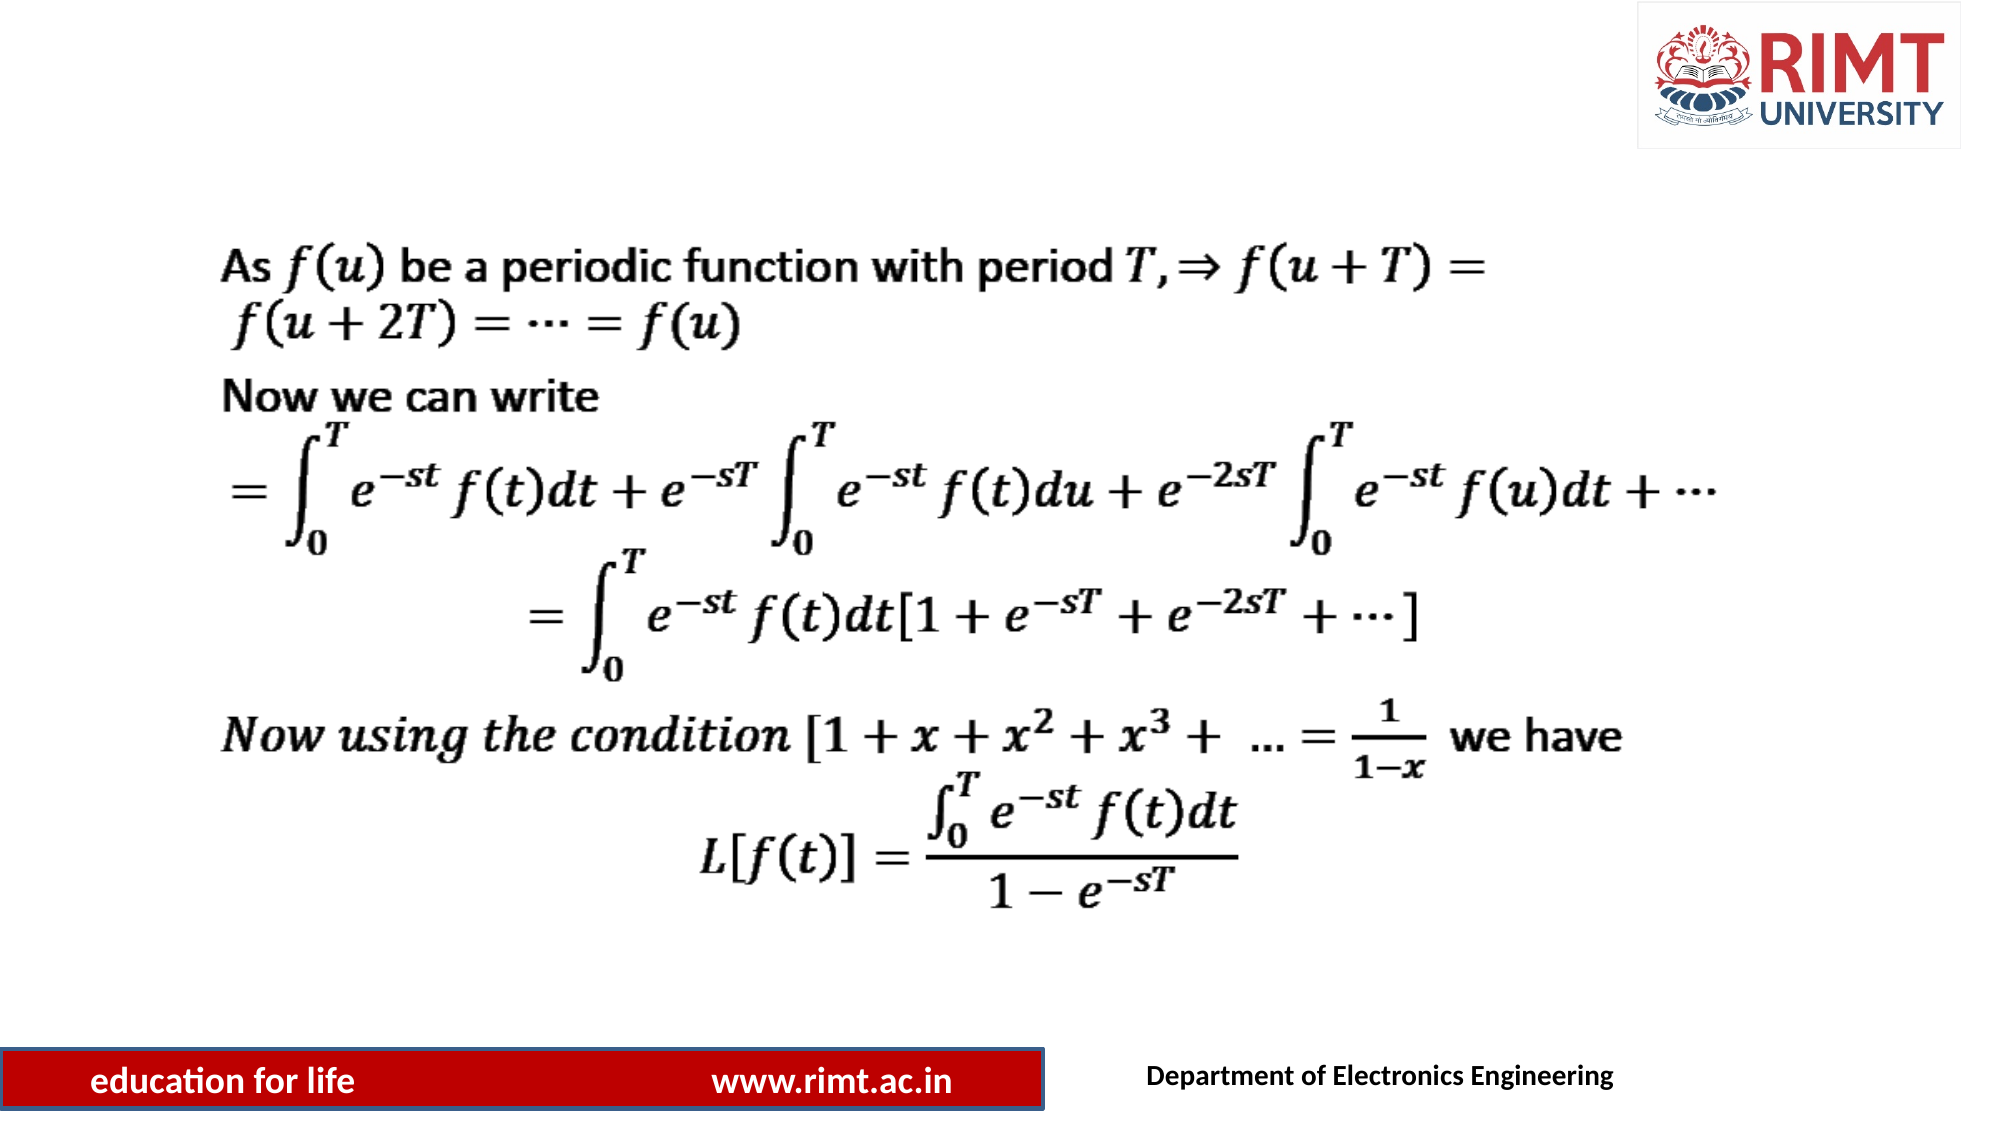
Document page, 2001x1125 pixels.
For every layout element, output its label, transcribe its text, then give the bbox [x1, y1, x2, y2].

text_box Department of Electronics Engineering [1042, 1044, 1718, 1104]
picture [214, 219, 1723, 950]
text_box education for life www.rimt.ac.in [0, 1047, 1045, 1111]
picture [1637, 1, 1961, 149]
